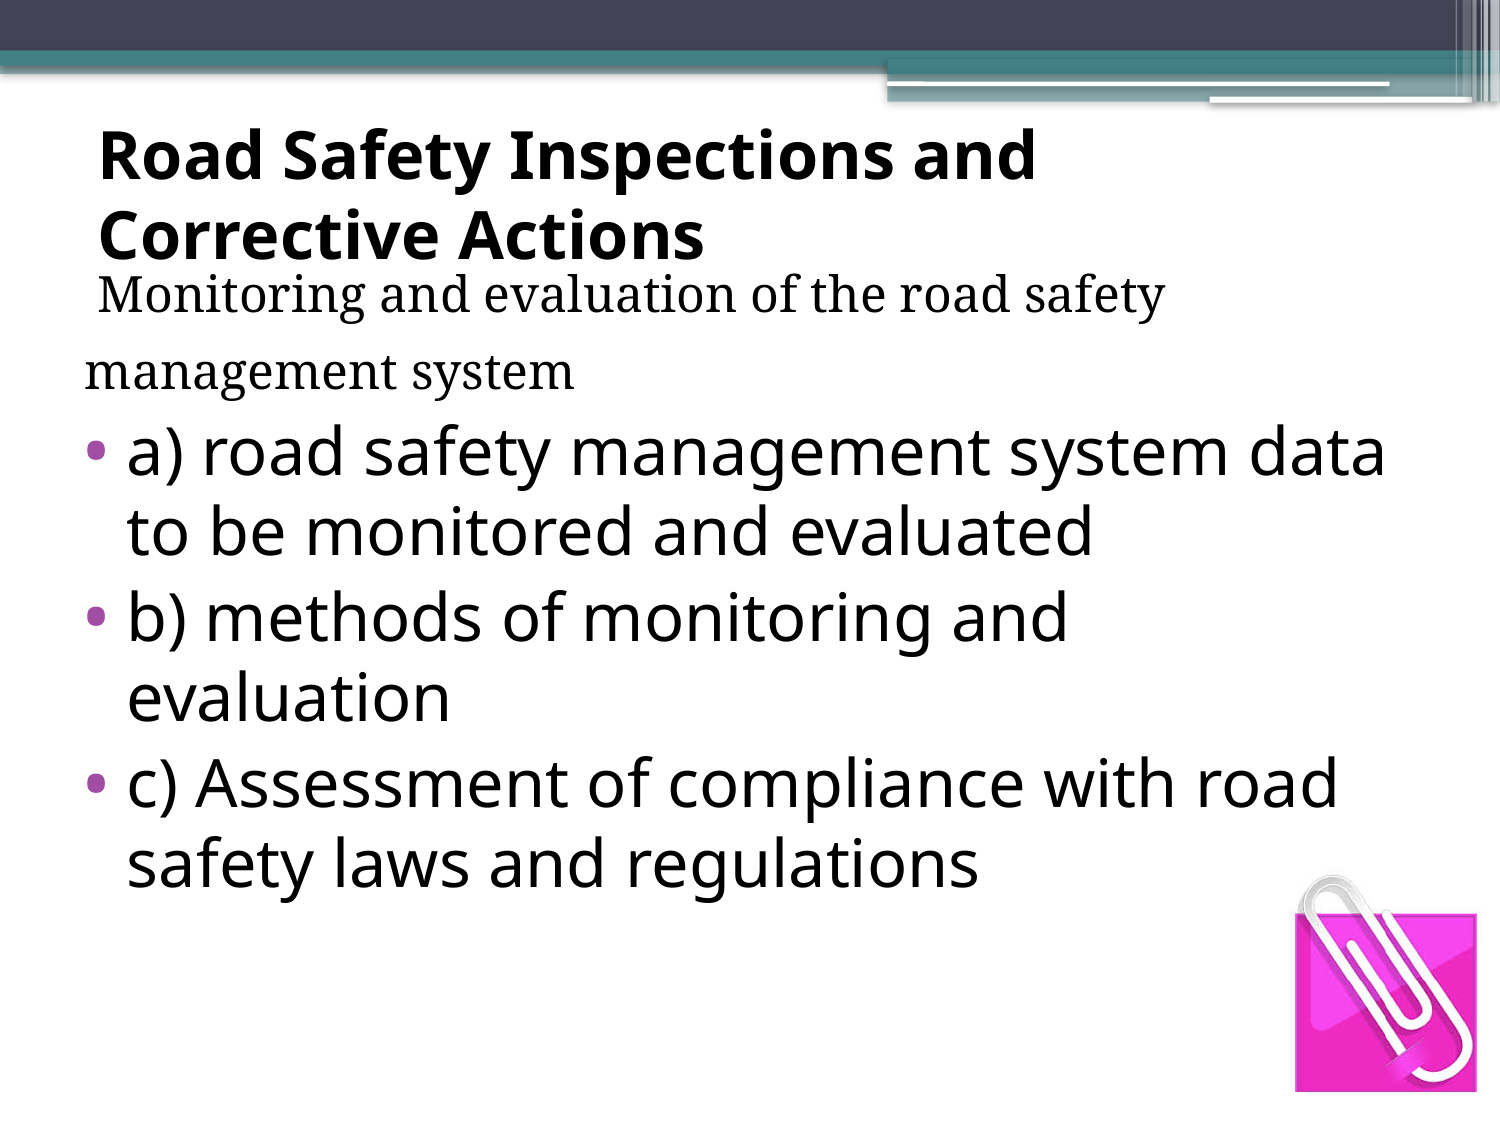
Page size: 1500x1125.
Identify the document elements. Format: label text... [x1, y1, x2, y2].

list Monitoring and evaluation of the road safety management system a) road safety management system data to be monitored and evaluated b) methods of monitoring and evaluation c) Assessment of compliance with road safety laws and regulations [52, 255, 1414, 939]
title Road Safety Inspections and Corrective Actions [83, 108, 1404, 255]
picture [1274, 869, 1497, 1092]
